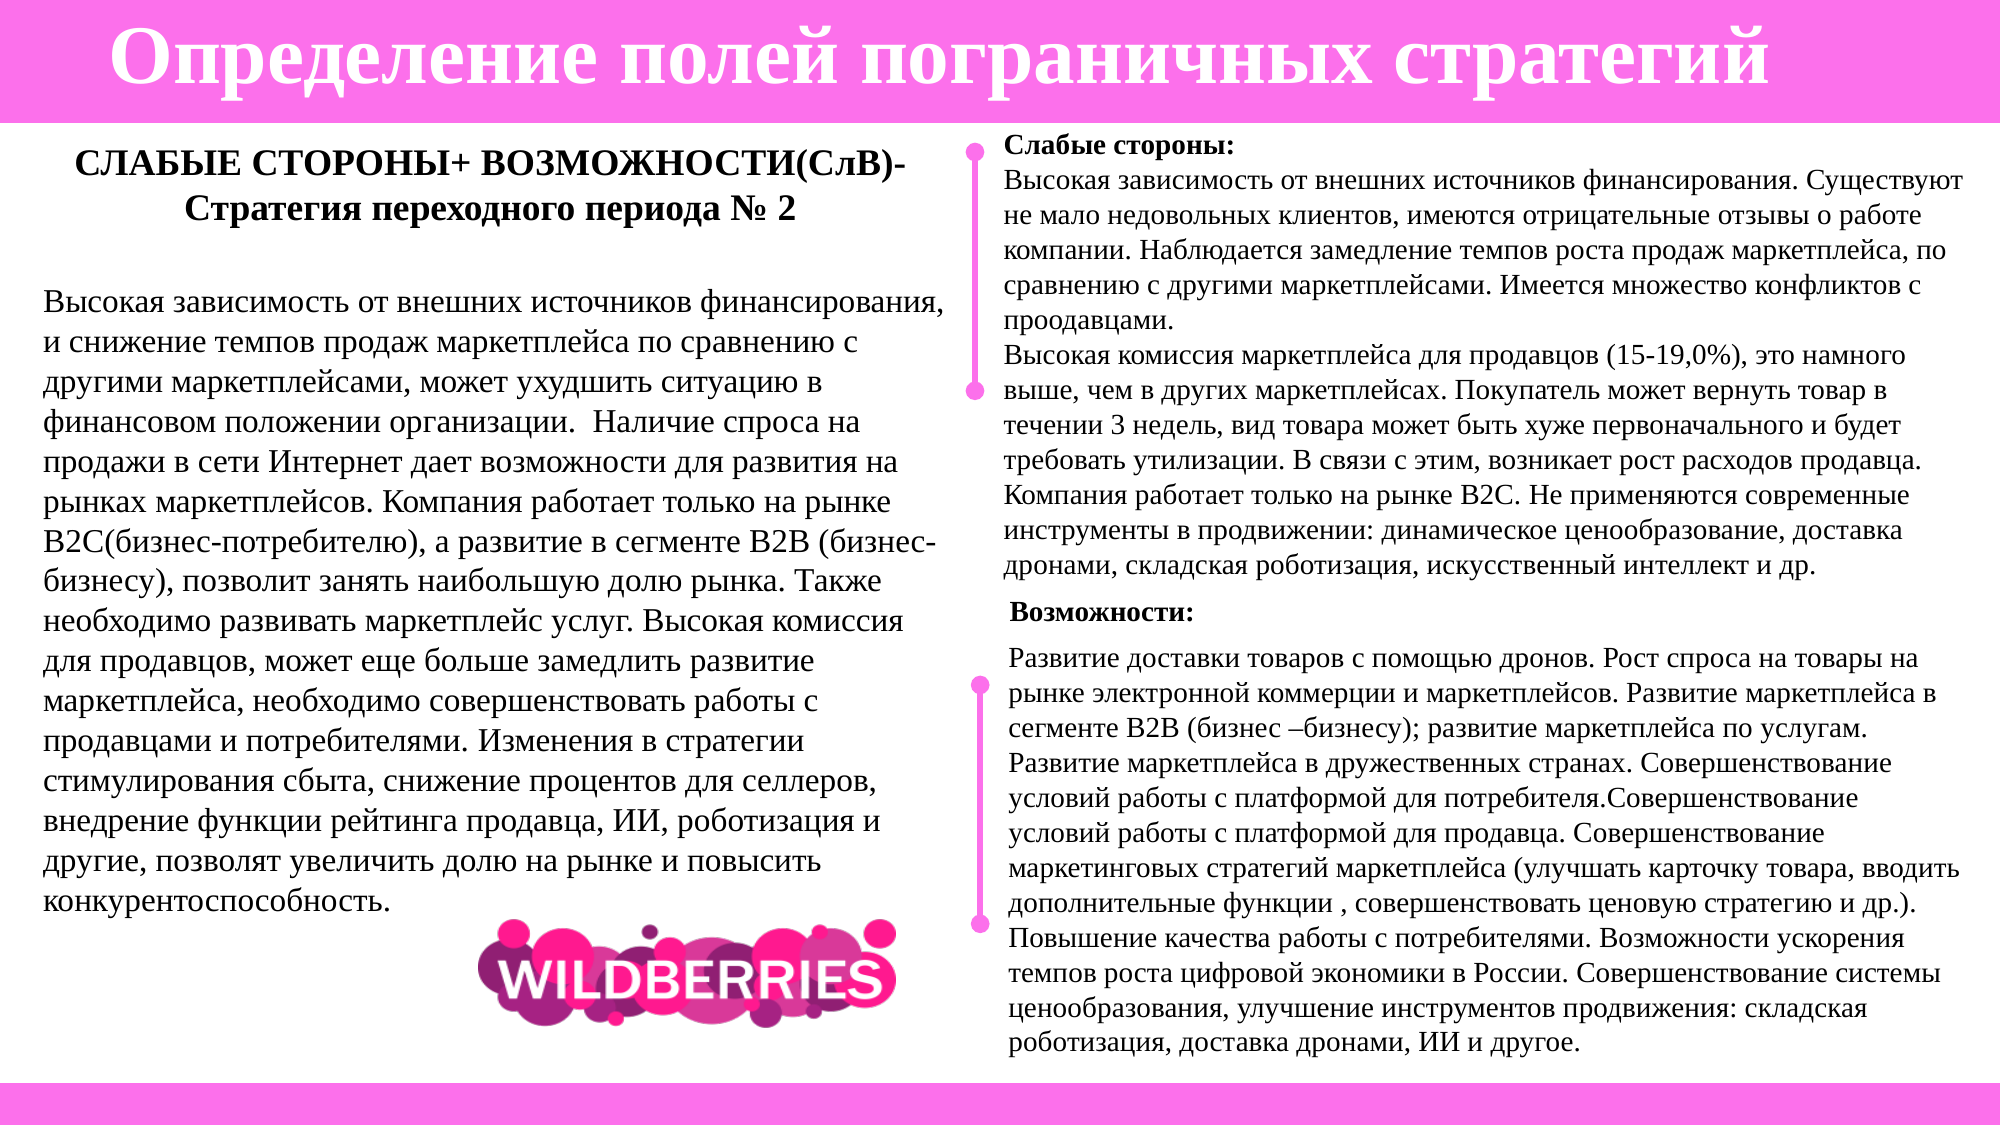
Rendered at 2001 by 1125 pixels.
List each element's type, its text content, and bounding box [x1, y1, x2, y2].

text_box [0, 1082, 2000, 1125]
text_box [0, 0, 2000, 124]
text_box Высокая зависимость от внешних источников финансирования, и снижение темпов продаж маркетплейса по сравнению с другими маркетплейсами, может ухудшить ситуацию в финансовом положении организации. Наличие спроса на продажи в сети Интернет дает возможности для развития на рынках маркетплейсов. Компания работает только на рынке В2С(бизнес-потребителю), а развитие в сегменте В2В (бизнес-бизнесу), позволит занять наибольшую долю рынка. Также необходимо развивать маркетплейс услуг. Высокая комиссия для продавцов, может еще больше замедлить развитие маркетплейса, необходимо совершенствовать работы с продавцами и потребителями. Изменения в стратегии стимулирования сбыта, снижение процентов для селлеров, внедрение функции рейтинга продавца, ИИ, роботизация и другие, позволят увеличить долю на рынке и повысить конкурентоспособность. [43, 279, 956, 958]
text_box Возможности: [1009, 591, 1865, 638]
text_box Определение полей пограничных стратегий [35, 0, 1866, 101]
picture [478, 898, 896, 1049]
text_box СЛАБЫЕ СТОРОНЫ+ ВОЗМОЖНОСТИ(СлВ)- Стратегия переходного периода № 2 [62, 137, 918, 303]
text_box Слабые стороны: Высокая зависимость от внешних источников финансирования. Существуют не мало недовольных клиентов, имеются отрицательные отзывы о работе компании. Наблюдается замедление темпов роста продаж маркетплейса, по сравнению с другими маркетплейсами. Имеется множество конфликтов с проодавцами. Высокая комиссия маркетплейса для продавцов (15-19,0%), это намного выше, чем в других маркетплейсах. Покупатель может вернуть товар в течении 3 недель, вид товара может быть хуже первоначального и будет требовать утилизации. В связи с этим, возникает рост расходов продавца. Компания работает только на рынке В2С. Не применяются современные инструменты в продвижении: динамическое ценообразование, доставка дронами, складская роботизация, искусственный интеллект и др. [1003, 125, 1967, 610]
text_box Развитие доставки товаров с помощью дронов. Рост спроса на товары на рынке электронной коммерции и маркетплейсов. Развитие маркетплейса в сегменте В2В (бизнес –бизнесу); развитие маркетплейса по услугам. Развитие маркетплейса в дружественных странах. Совершенствование условий работы с платформой для потребителя.Совершенствование условий работы с платформой для продавца. Совершенствование маркетинговых стратегий маркетплейса (улучшать карточку товара, вводить дополнительные функции , совершенствовать ценовую стратегию и др.). Повышение качества работы с потребителями. Возможности ускорения темпов роста цифровой экономики в России. Совершенствование системы ценообразования, улучшение инструментов продвижения: складская роботизация, доставка дронами, ИИ и другое. [1008, 638, 1967, 1088]
text_box [1014, 171, 1956, 243]
